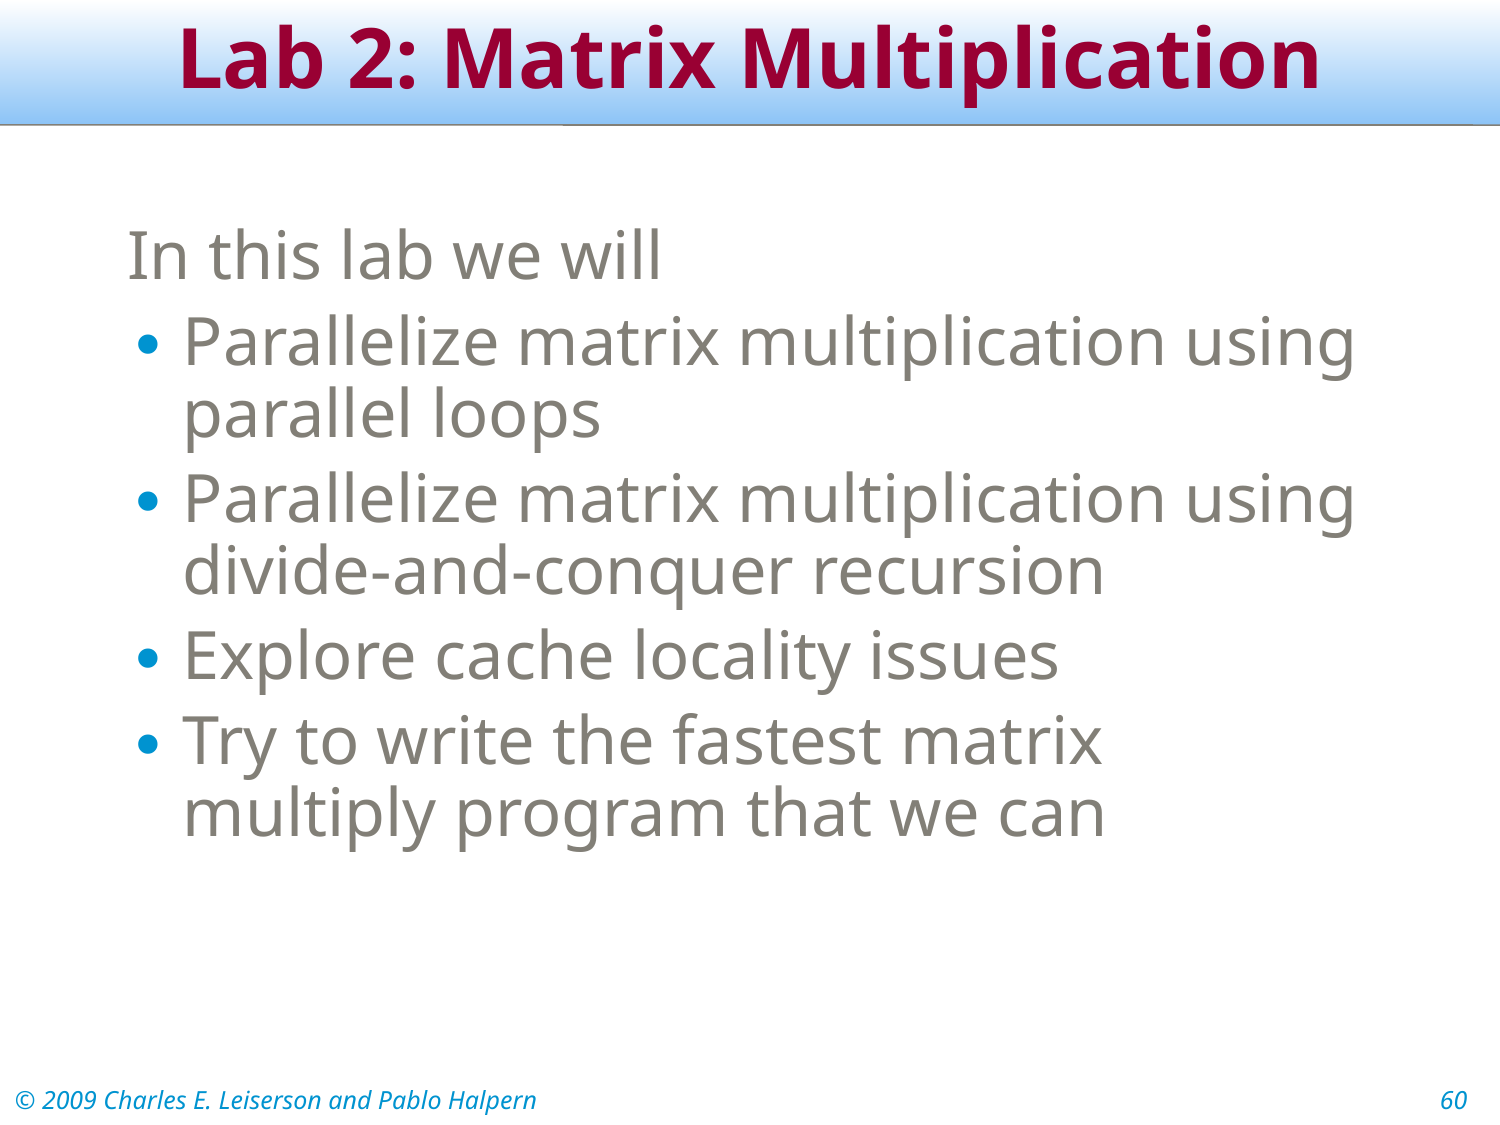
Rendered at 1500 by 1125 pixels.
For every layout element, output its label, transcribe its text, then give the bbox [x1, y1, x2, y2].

title Lab 2: Matrix Multiplication [12, 12, 1488, 113]
list In this lab we will Parallelize matrix multiplication using parallel loops Parallelize matrix multiplication using divide-and-conquer recursion Explore cache locality issues Try to write the fastest matrix multiply program that we can [112, 214, 1387, 1038]
